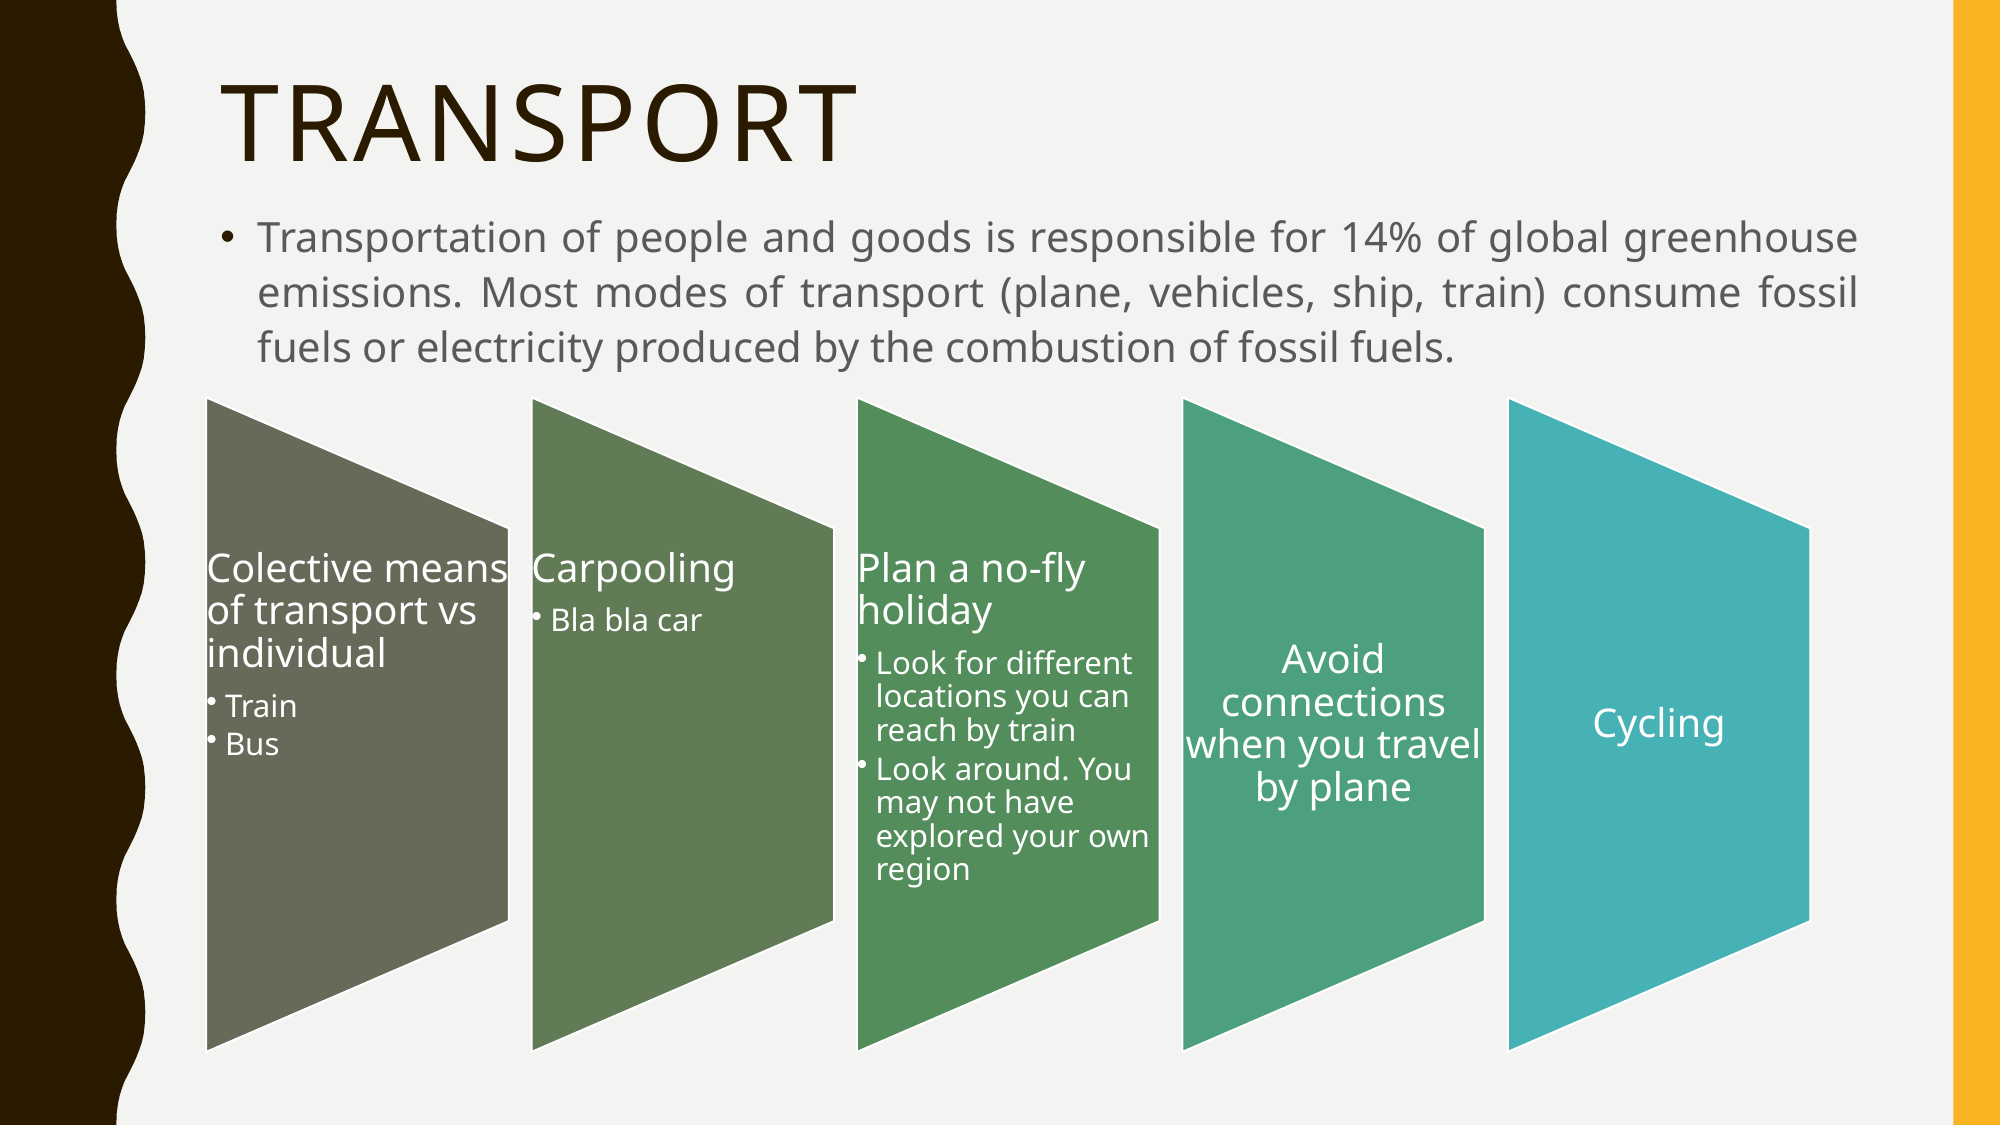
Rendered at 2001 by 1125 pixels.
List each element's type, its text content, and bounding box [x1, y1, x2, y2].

title TRANSPORT [205, 62, 1875, 198]
list Transportation of people and goods is responsible for 14% of global greenhouse emissions. Most modes of transport (plane, vehicles, ship, train) consume fossil fuels or electricity produced by the combustion of fossil fuels. [205, 198, 1875, 965]
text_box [205, 397, 1812, 1052]
